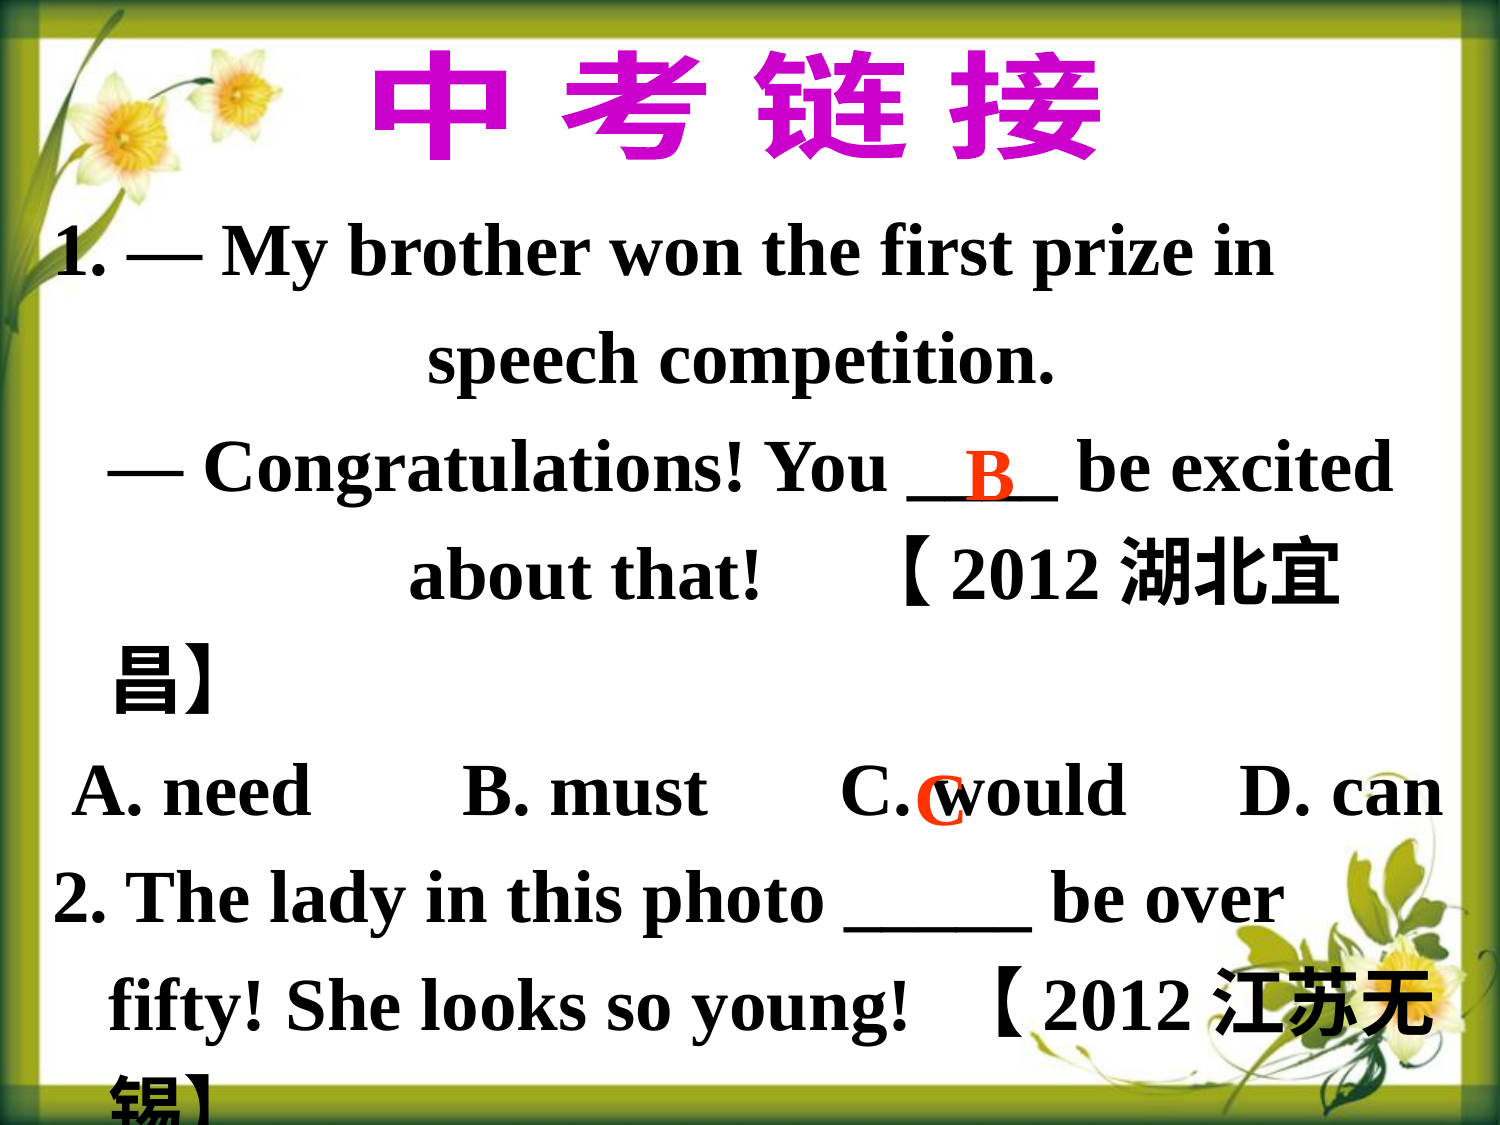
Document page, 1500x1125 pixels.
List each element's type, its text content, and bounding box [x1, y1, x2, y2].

text_box C [899, 724, 981, 848]
text_box 1. — My brother won the first prize in speech competition. — Congratulations! You ____ be excited about that! 【2012湖北宜昌】 A. need B. must C. would D. can 2. The lady in this photo _____ be over fifty! She looks so young! 【2012江苏无锡】 mustn’t B. must C. can’t D. can [37, 174, 1463, 1125]
text_box B [950, 399, 1030, 523]
picture [0, 0, 1500, 1125]
